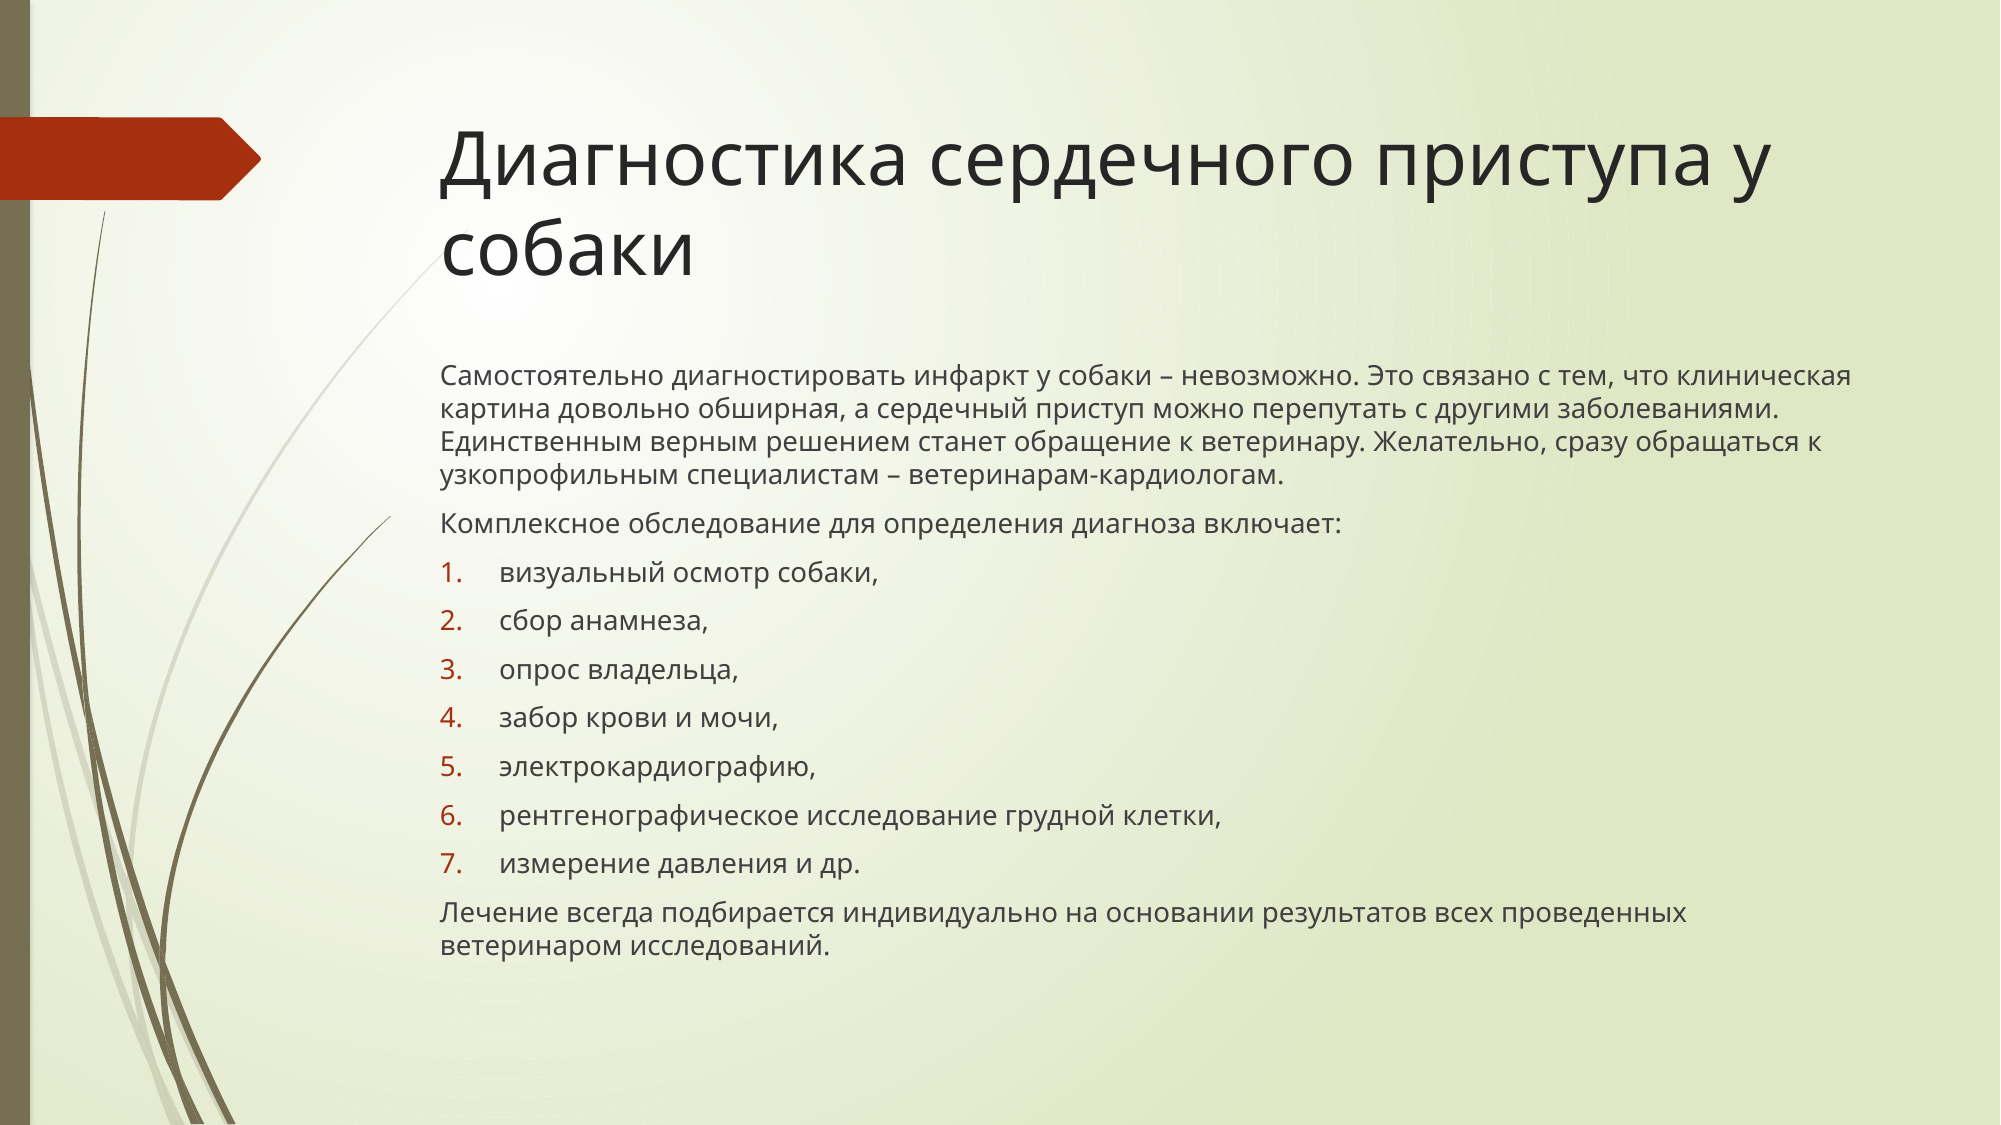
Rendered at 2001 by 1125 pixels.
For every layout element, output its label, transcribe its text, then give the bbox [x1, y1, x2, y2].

title Диагностика сердечного приступа у собаки [425, 102, 1888, 313]
list Самостоятельно диагностировать инфаркт у собаки – невозможно. Это связано с тем, что клиническая картина довольно обширная, а сердечный приступ можно перепутать с другими заболеваниями. Единственным верным решением станет обращение к ветеринару. Желательно, сразу обращаться к узкопрофильным специалистам – ветеринарам-кардиологам. Комплексное обследование для определения диагноза включает: визуальный осмотр собаки, сбор анамнеза, опрос владельца, забор крови и мочи, электрокардиографию, рентгенографическое исследование грудной клетки, измерение давления и др. Лечение всегда подбирается индивидуально на основании результатов всех проведенных ветеринаром исследований. [424, 350, 1888, 970]
